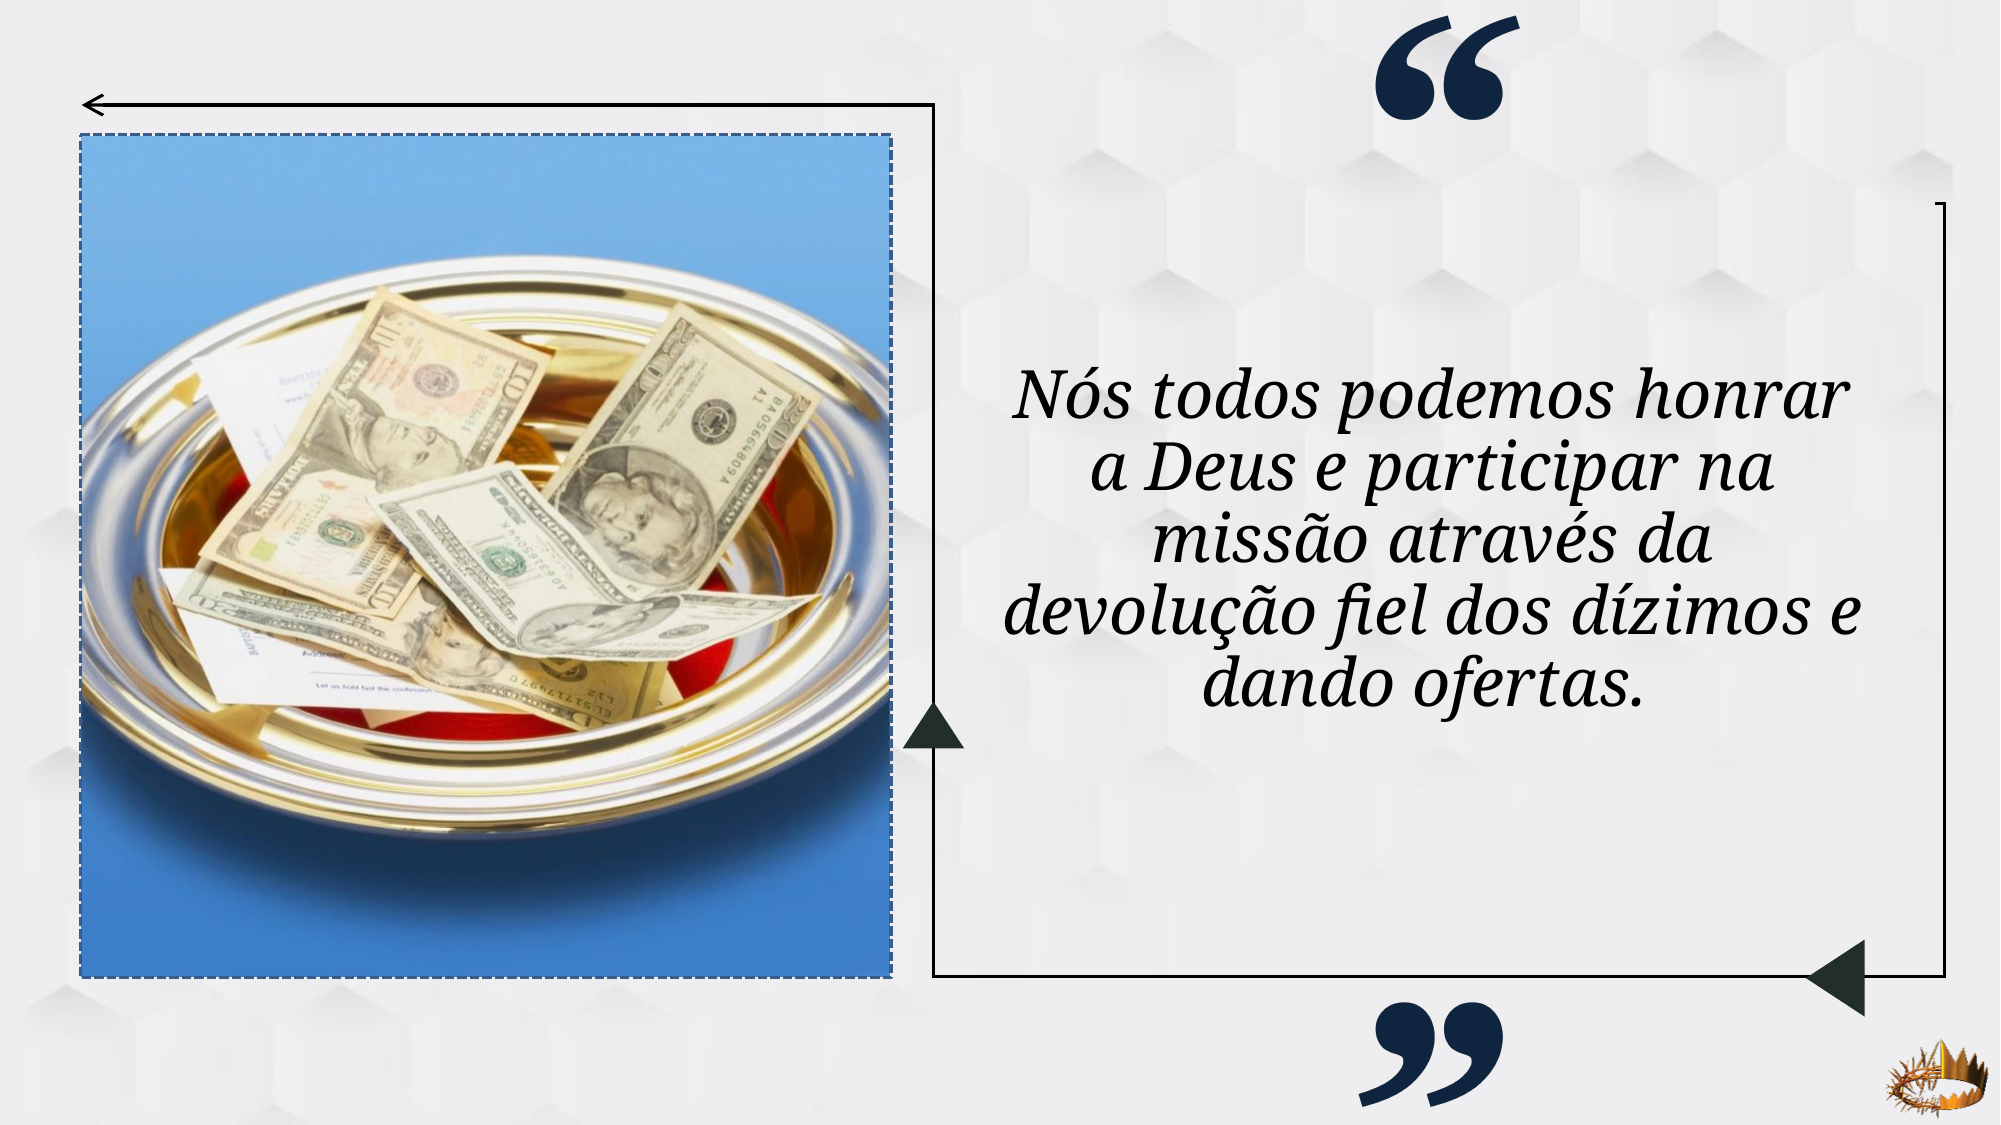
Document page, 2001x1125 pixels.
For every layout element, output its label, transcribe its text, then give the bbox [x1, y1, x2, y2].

list Nós todos podemos honrar a Deus e participar na missão através da devolução fiel dos dízimos e dando ofertas. [984, 167, 1881, 914]
picture [0, 0, 2000, 1125]
